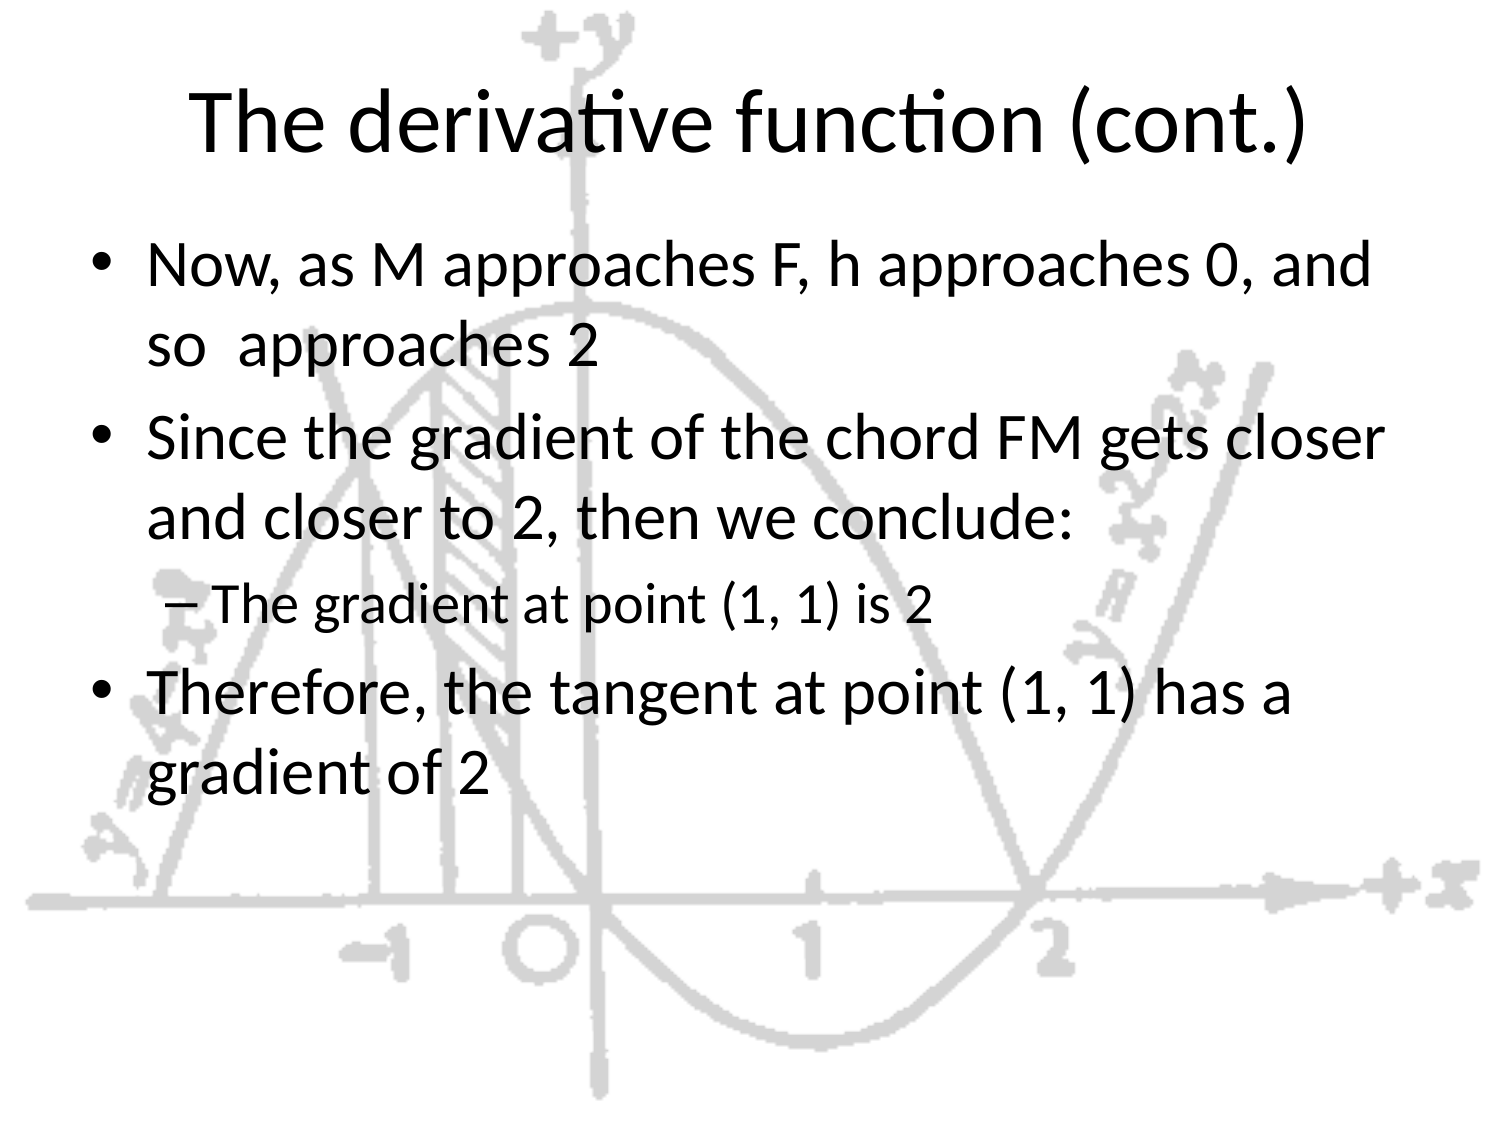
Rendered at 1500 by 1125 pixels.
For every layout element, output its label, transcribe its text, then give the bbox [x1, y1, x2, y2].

title The derivative function (cont.) [75, 45, 1425, 188]
